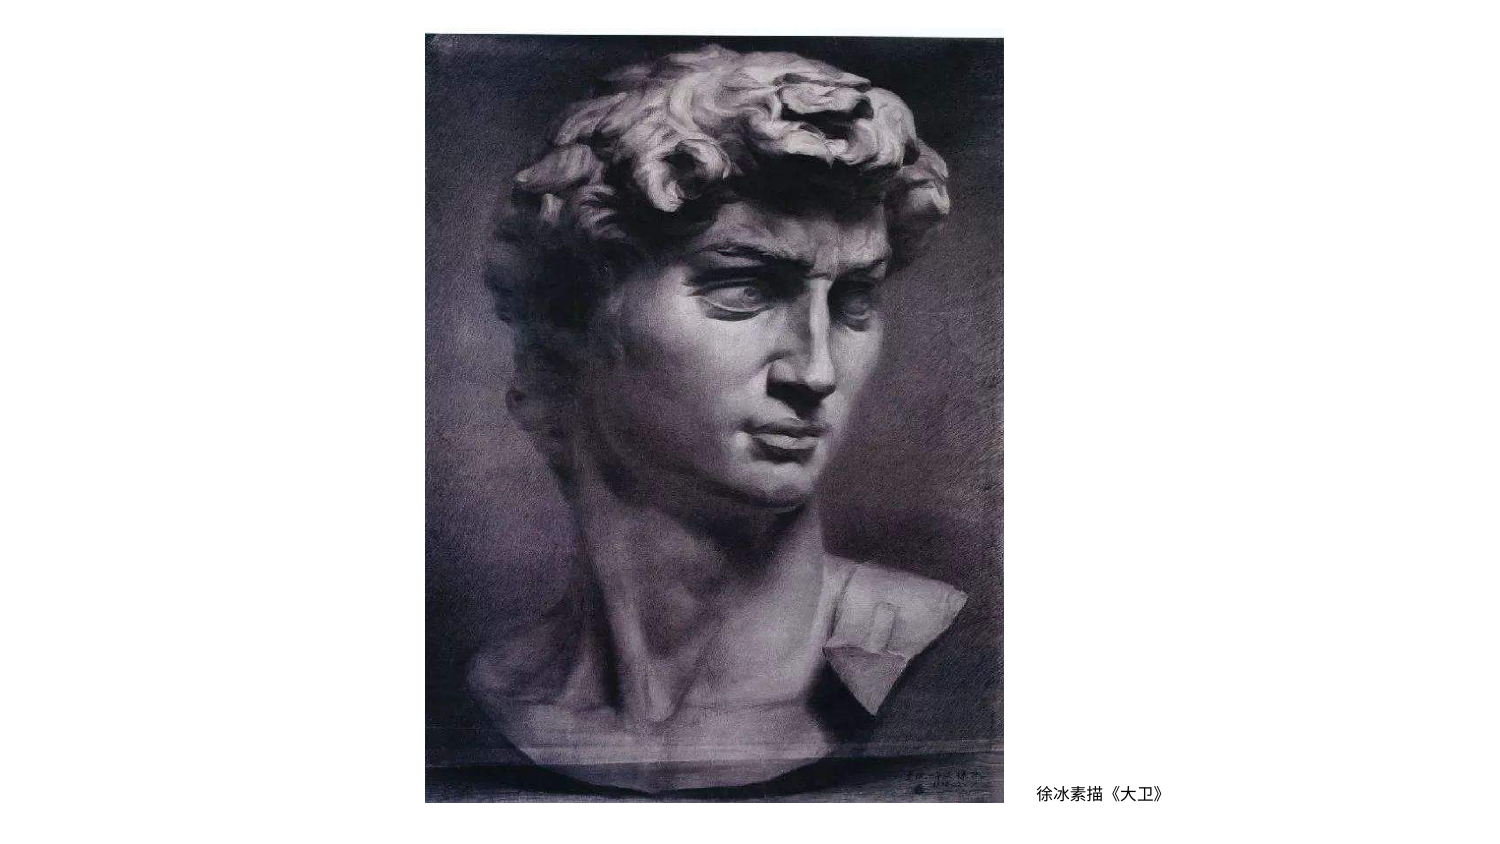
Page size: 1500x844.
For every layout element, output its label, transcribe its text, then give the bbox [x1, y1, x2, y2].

picture [424, 28, 1005, 803]
text_box 徐冰素描《大卫》 [1021, 776, 1187, 811]
